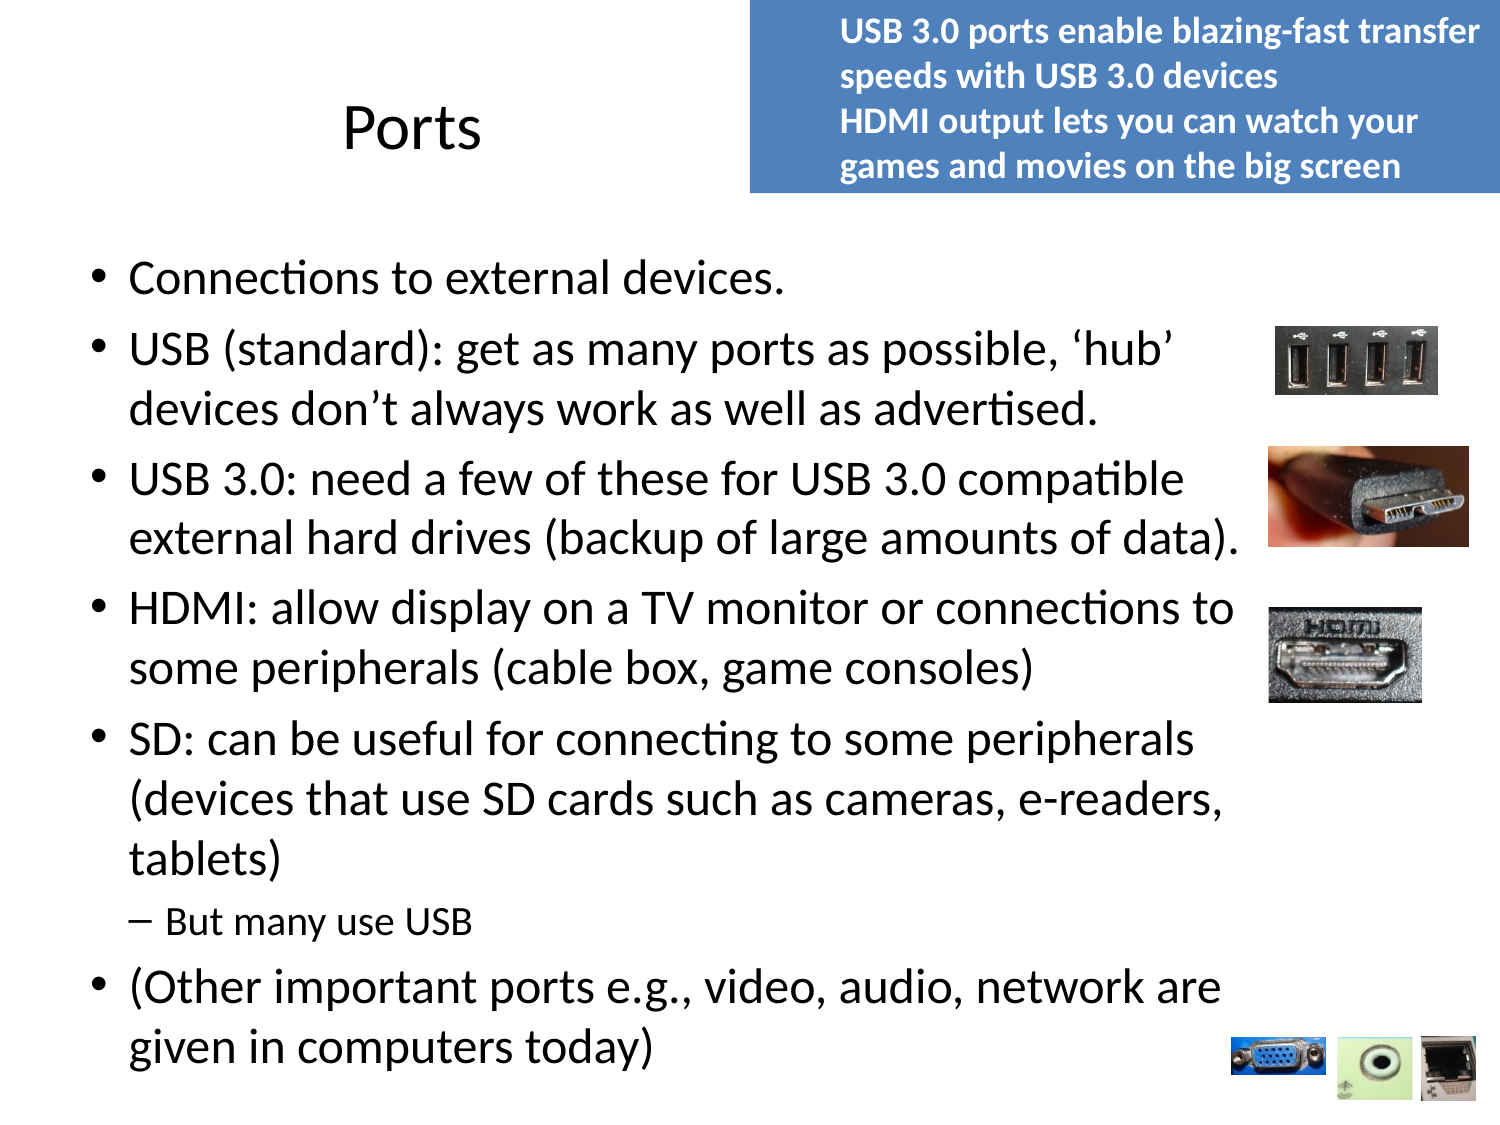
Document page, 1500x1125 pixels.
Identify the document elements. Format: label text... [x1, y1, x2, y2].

picture [1268, 446, 1470, 547]
picture [1274, 326, 1439, 395]
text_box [1231, 1036, 1476, 1101]
picture [1268, 606, 1423, 703]
list Connections to external devices. USB (standard): get as many ports as possible, ‘hub’ devices don’t always work as well as advertised. USB 3.0: need a few of these for USB 3.0 compatible external hard drives (backup of large amounts of data). HDMI: allow display on a TV monitor or connections to some peripherals (cable box, game consoles) SD: can be useful for connecting to some peripherals (devices that use SD cards such as cameras, e-readers, tablets) But many use USB (Other important ports e.g., video, audio, network are given in computers today) [75, 237, 1275, 1063]
text_box USB 3.0 ports enable blazing-fast transfer speeds with USB 3.0 devices HDMI output lets you can watch your games and movies on the big screen [749, 0, 1500, 194]
title Ports [75, 45, 750, 200]
